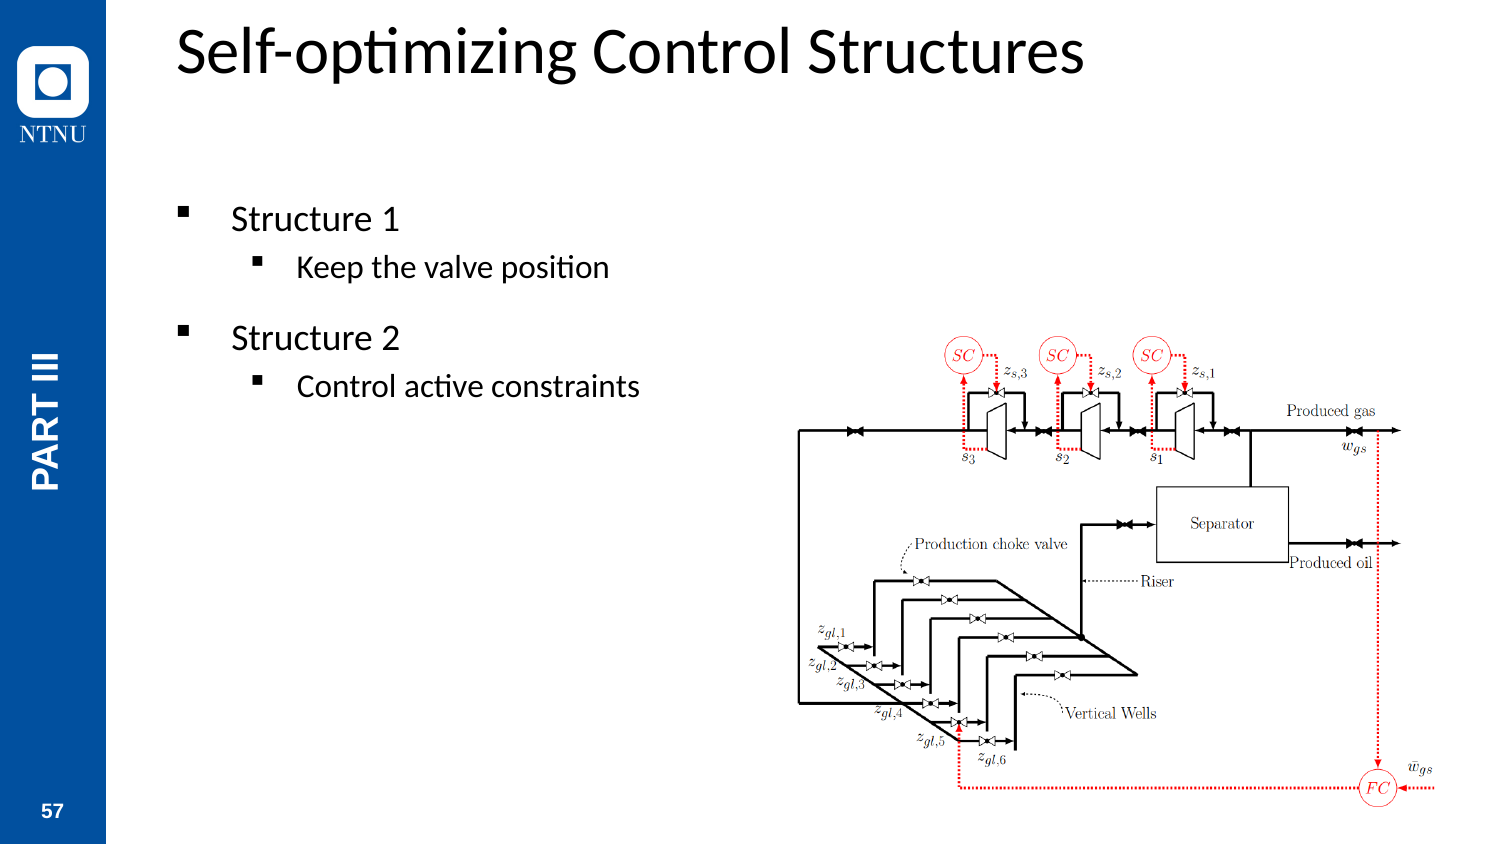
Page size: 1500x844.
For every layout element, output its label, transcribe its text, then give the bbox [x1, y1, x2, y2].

text_box PART III [12, 336, 73, 508]
title Self-optimizing Control Structures [161, 0, 1500, 95]
picture [782, 330, 1444, 817]
picture [0, 0, 106, 844]
